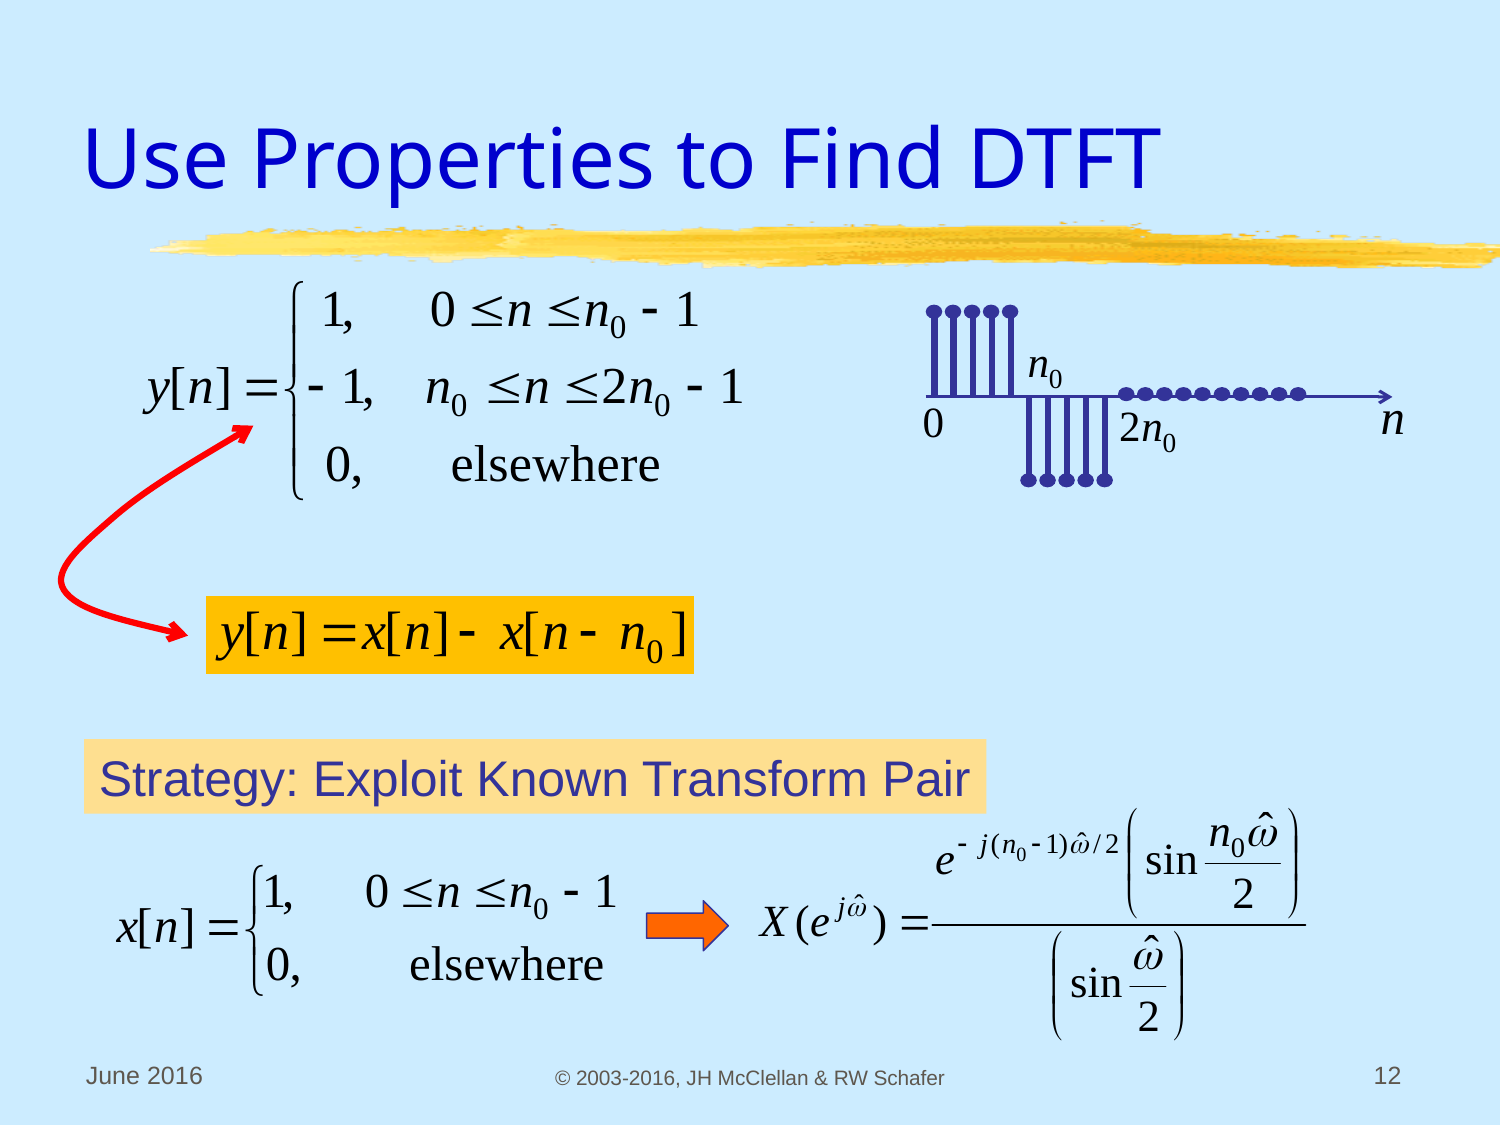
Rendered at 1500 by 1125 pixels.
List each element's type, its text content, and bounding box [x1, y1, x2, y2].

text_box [1111, 398, 1187, 462]
text_box [61, 506, 224, 640]
picture [150, 215, 1500, 279]
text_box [1076, 386, 1393, 450]
slide_number 12 [1103, 1021, 1417, 1098]
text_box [925, 304, 1019, 385]
text_box Strategy: Exploit Known Transform Pair [84, 739, 987, 814]
footer © 2003-2016, JH McClellan & RW Schafer [512, 1021, 988, 1098]
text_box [105, 854, 623, 1006]
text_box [1372, 403, 1413, 449]
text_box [916, 386, 1014, 450]
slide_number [70, 1021, 384, 1098]
title Use Properties to Find DTFT [66, 37, 1438, 213]
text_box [133, 271, 751, 513]
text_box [1019, 333, 1072, 398]
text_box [205, 595, 695, 675]
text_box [748, 798, 1315, 1051]
text_box [646, 900, 729, 951]
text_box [1019, 394, 1114, 488]
